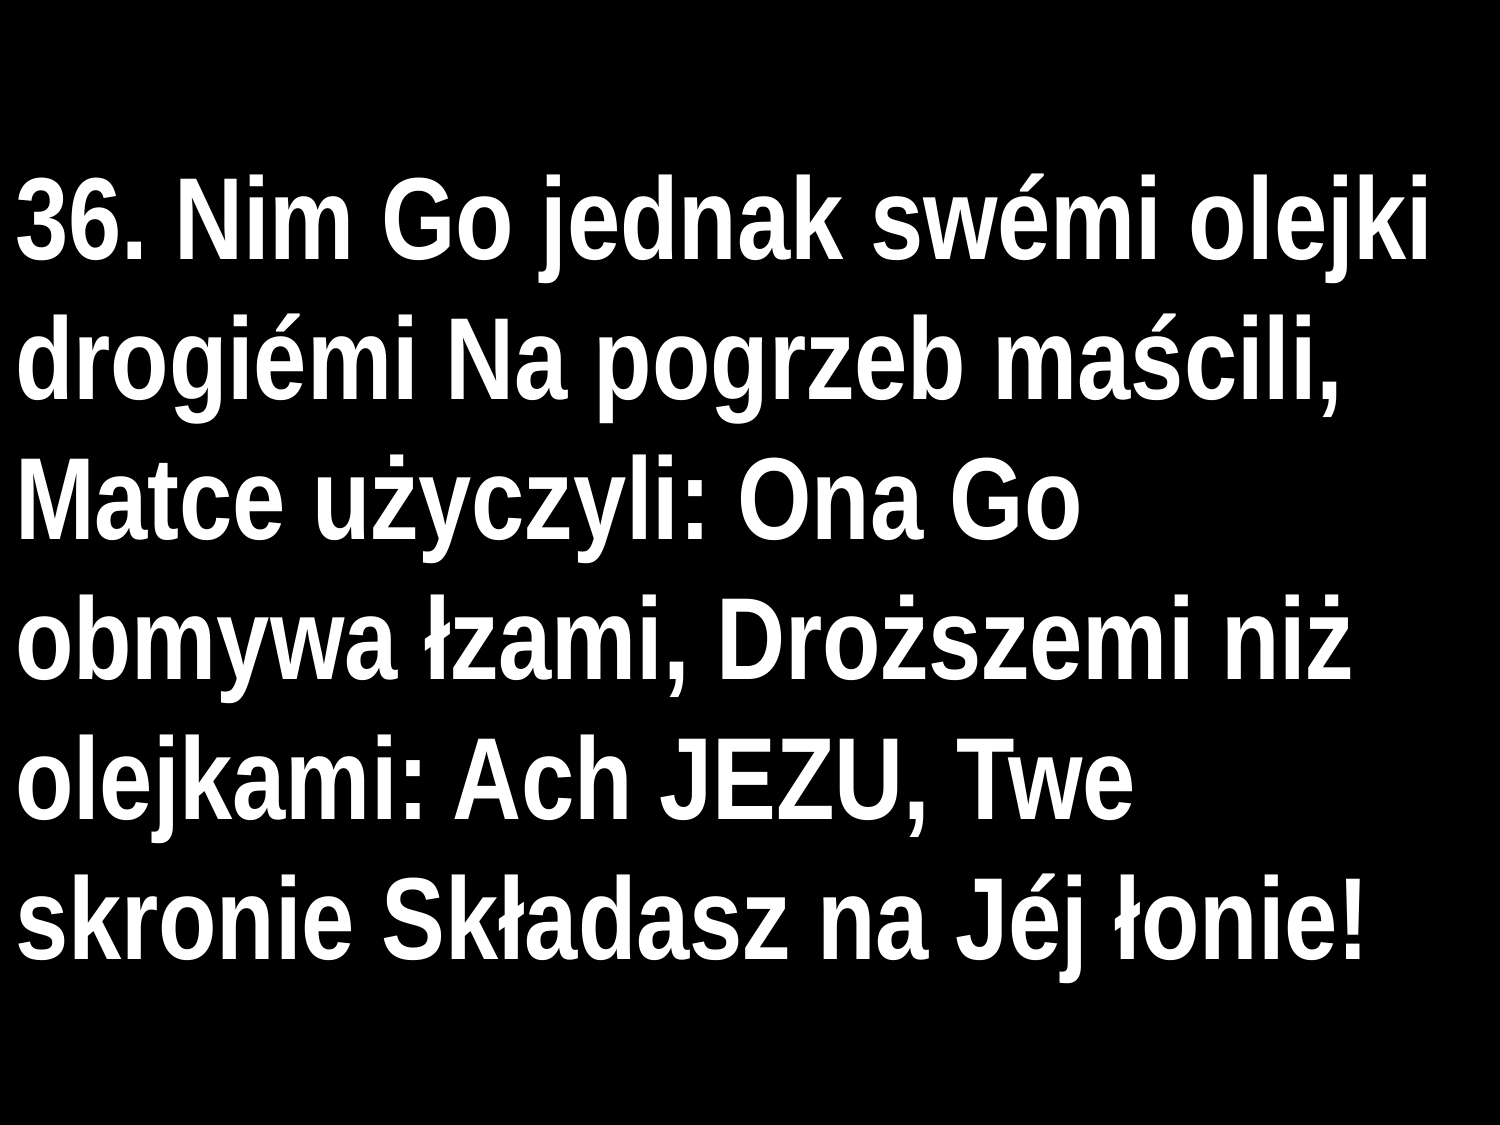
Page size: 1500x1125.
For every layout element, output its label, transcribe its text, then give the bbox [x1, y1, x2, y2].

title 36. Nim Go jednak swémi olejki drogiémi Na pogrzeb maścili, Matce użyczyli: Ona Go obmywa łzami, Droższemi niż olejkami: Ach JEZU, Twe skronie Składasz na Jéj łonie! [0, 470, 1500, 655]
